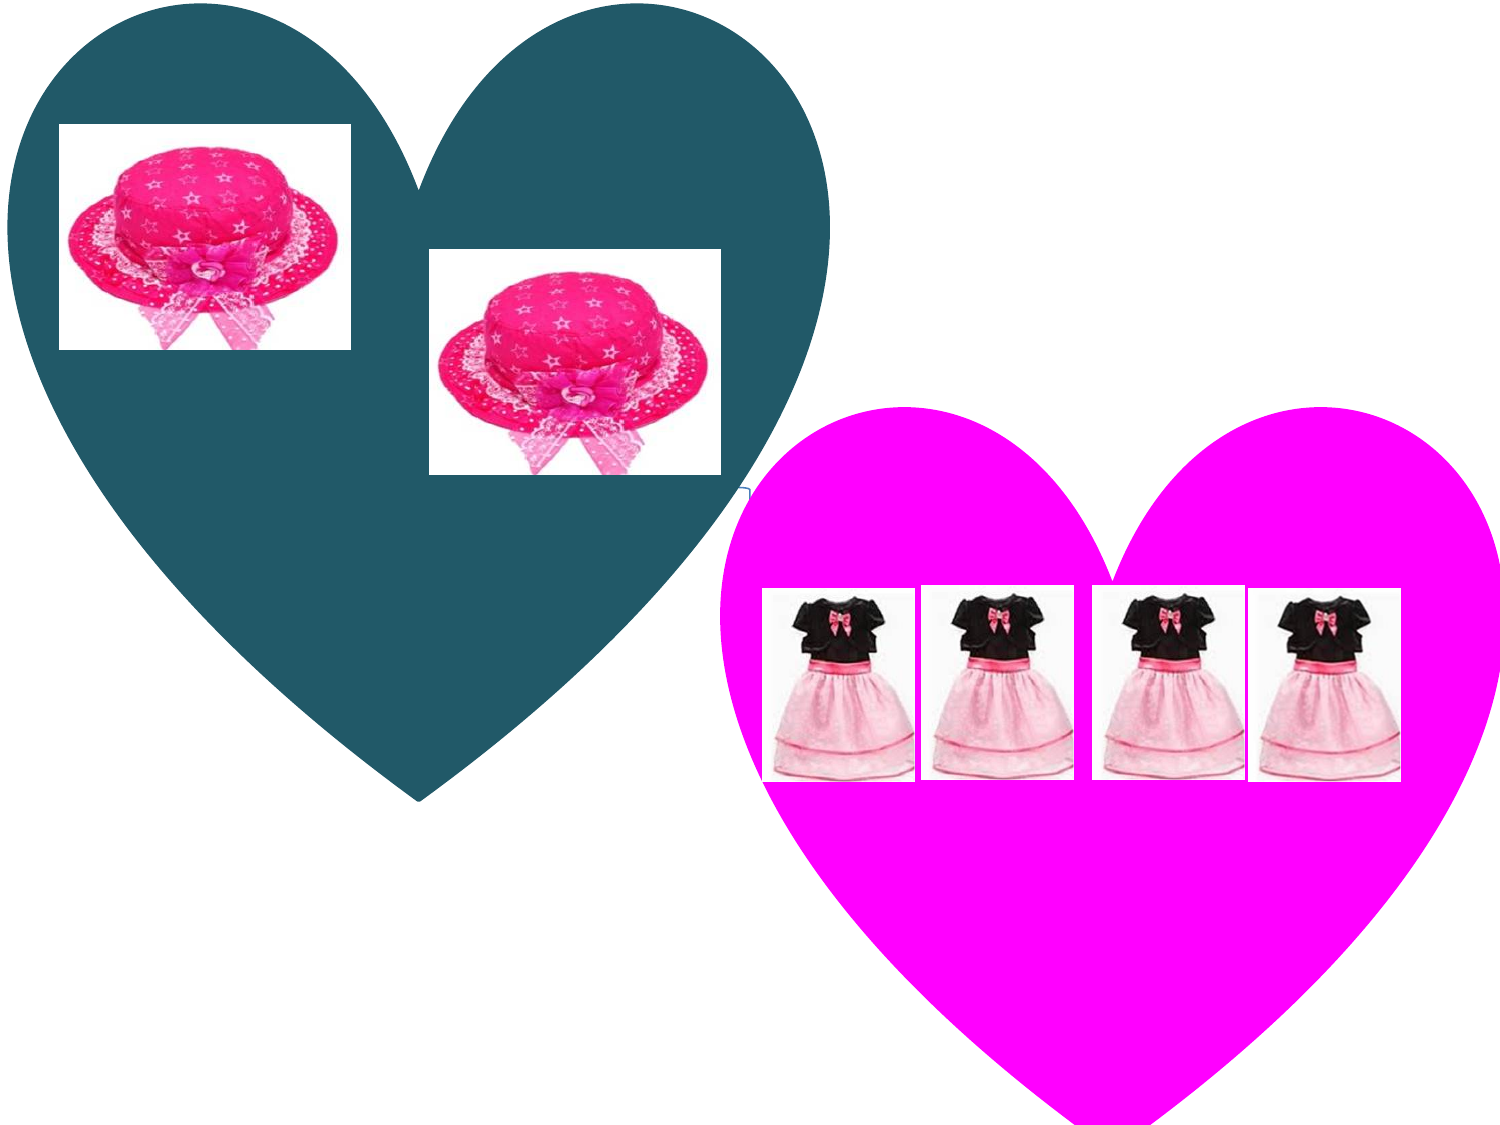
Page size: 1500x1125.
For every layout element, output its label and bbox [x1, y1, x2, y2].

picture [428, 249, 721, 476]
text_box [7, 3, 830, 802]
picture [1092, 585, 1245, 780]
picture [762, 587, 916, 783]
picture [1248, 587, 1401, 783]
text_box [737, 486, 751, 522]
picture [921, 585, 1075, 780]
picture [59, 124, 352, 351]
text_box [720, 407, 1500, 1125]
